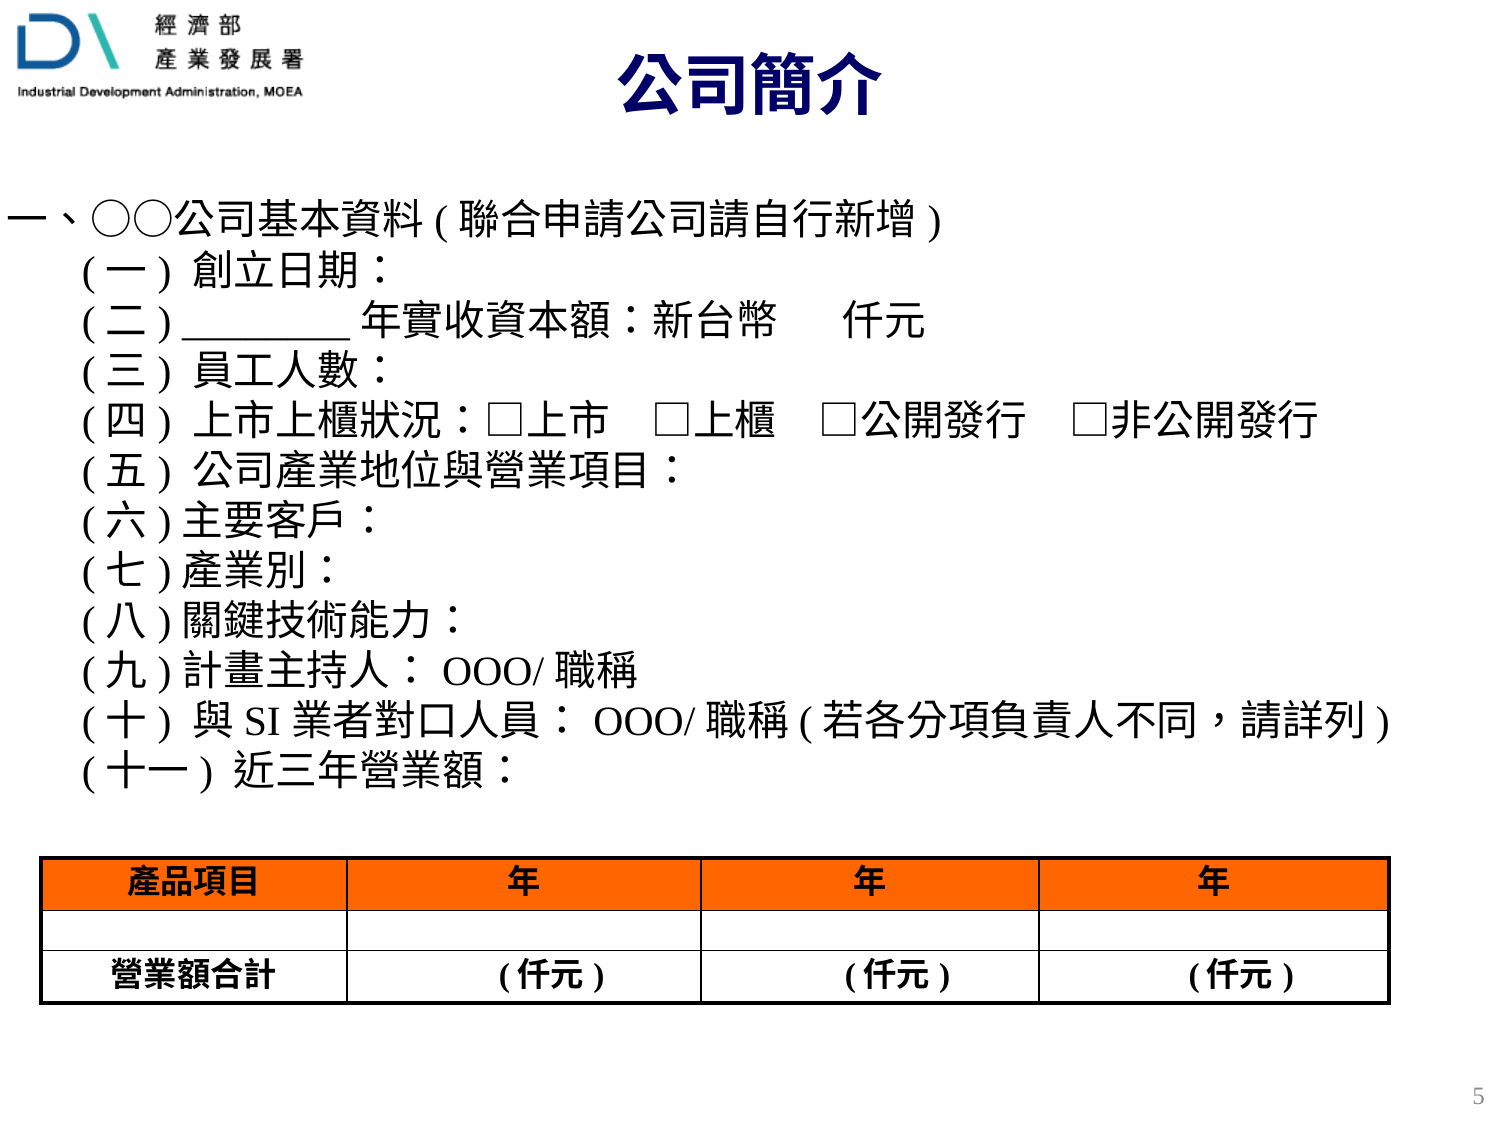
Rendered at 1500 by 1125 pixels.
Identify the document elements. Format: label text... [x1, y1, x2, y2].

slide_number 4 [1149, 1065, 1500, 1125]
table_cell [702, 911, 1038, 950]
table_cell (仟元) [1040, 951, 1387, 1001]
table_cell [348, 911, 700, 950]
table_cell [43, 911, 346, 950]
table_cell (仟元) [702, 951, 1038, 1001]
table_cell [1040, 911, 1387, 950]
picture [14, 10, 306, 102]
table_cell 營業額合計 [43, 951, 346, 1001]
table_header 產品項目 [43, 860, 346, 910]
text_box 一、○○公司基本資料(聯合申請公司請自行新增) (一) 創立日期： (二) ________年實收資本額：新台幣 仟元 (三) 員工人數： (四) 上市上櫃狀況：□上市 □上櫃 □公開發行 □非公開發行 (五) 公司產業地位與營業項目： (六)主要客戶： (七)產業別： (八)關鍵技術能力： (九)計畫主持人：OOO/職稱 (十) 與SI業者對口人員：OOO/職稱(若各分項負責人不同，請詳列) (十一) 近三年營業額： [0, 198, 1405, 801]
table_header 年 [348, 860, 700, 910]
table_header 年 [1040, 860, 1387, 910]
table_header 年 [702, 860, 1038, 910]
title 公司簡介 [75, 23, 1425, 143]
table_cell (仟元) [348, 951, 700, 1001]
